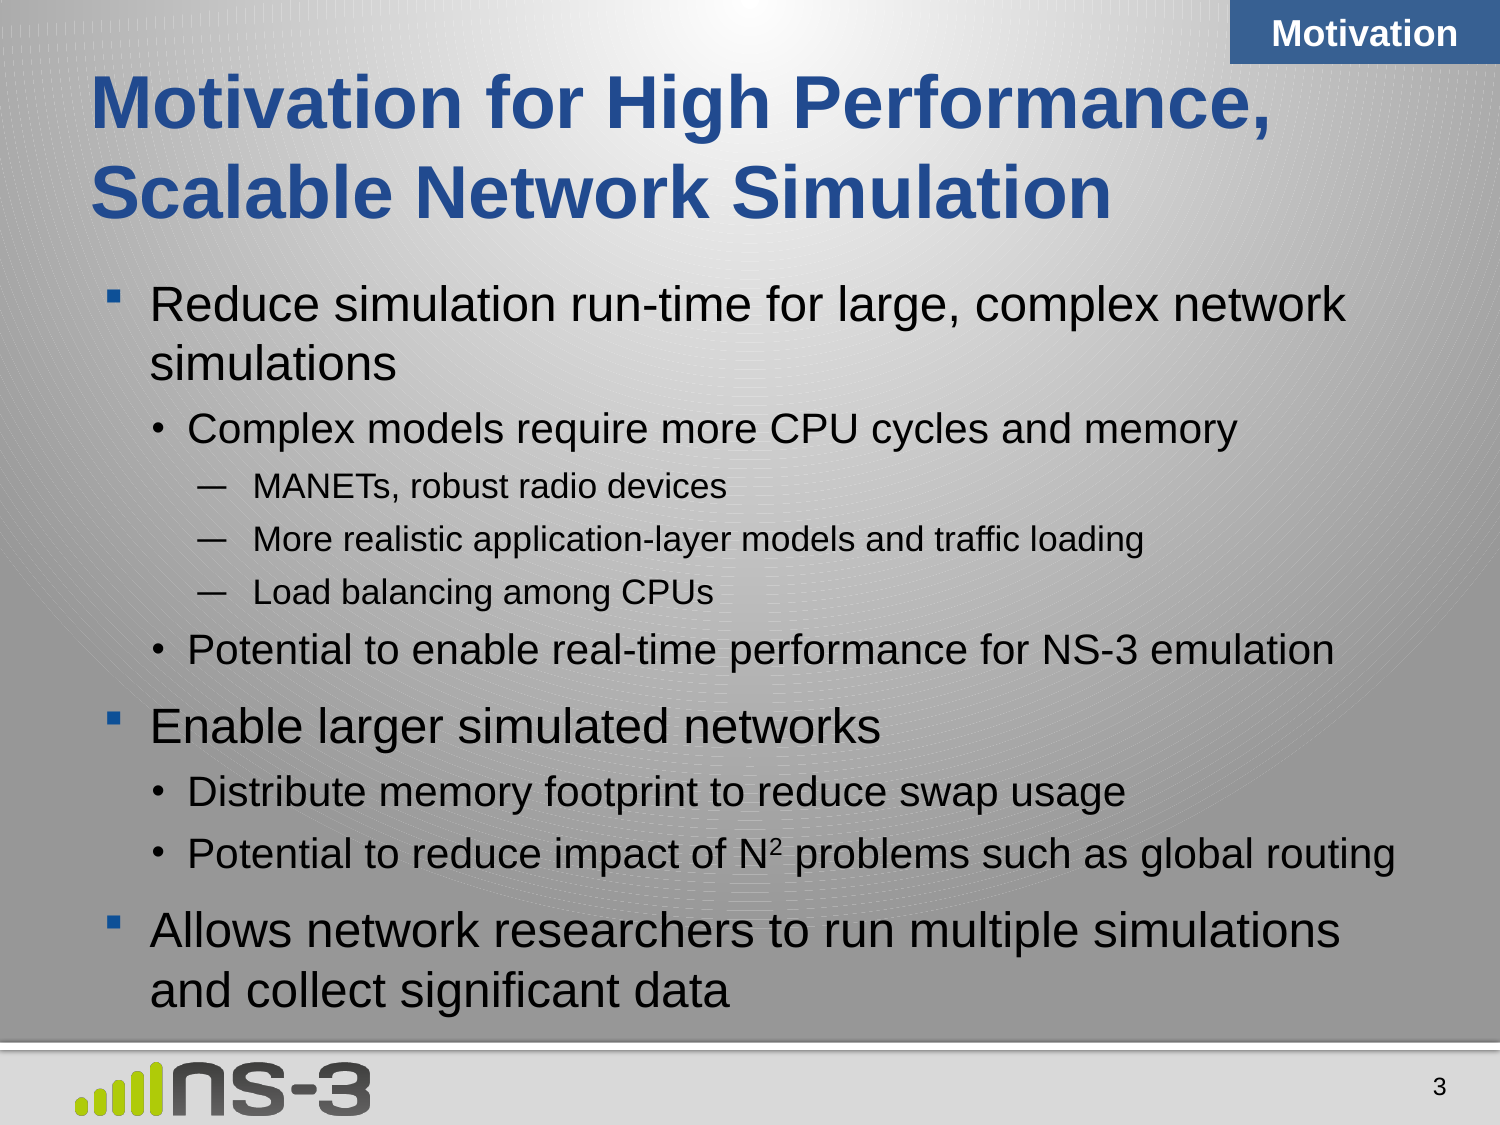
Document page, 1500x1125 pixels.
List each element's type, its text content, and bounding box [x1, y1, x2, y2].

list Reduce simulation run-time for large, complex network simulations Complex models require more CPU cycles and memory MANETs, robust radio devices More realistic application-layer models and traffic loading Load balancing among CPUs Potential to enable real-time performance for NS-3 emulation Enable larger simulated networks Distribute memory footprint to reduce swap usage Potential to reduce impact of N2 problems such as global routing Allows network researchers to run multiple simulations and collect significant data [75, 257, 1425, 1037]
title Motivation for High Performance, Scalable Network Simulation [75, 36, 1425, 242]
picture [75, 1062, 370, 1116]
text_box Motivation [1230, 0, 1500, 64]
